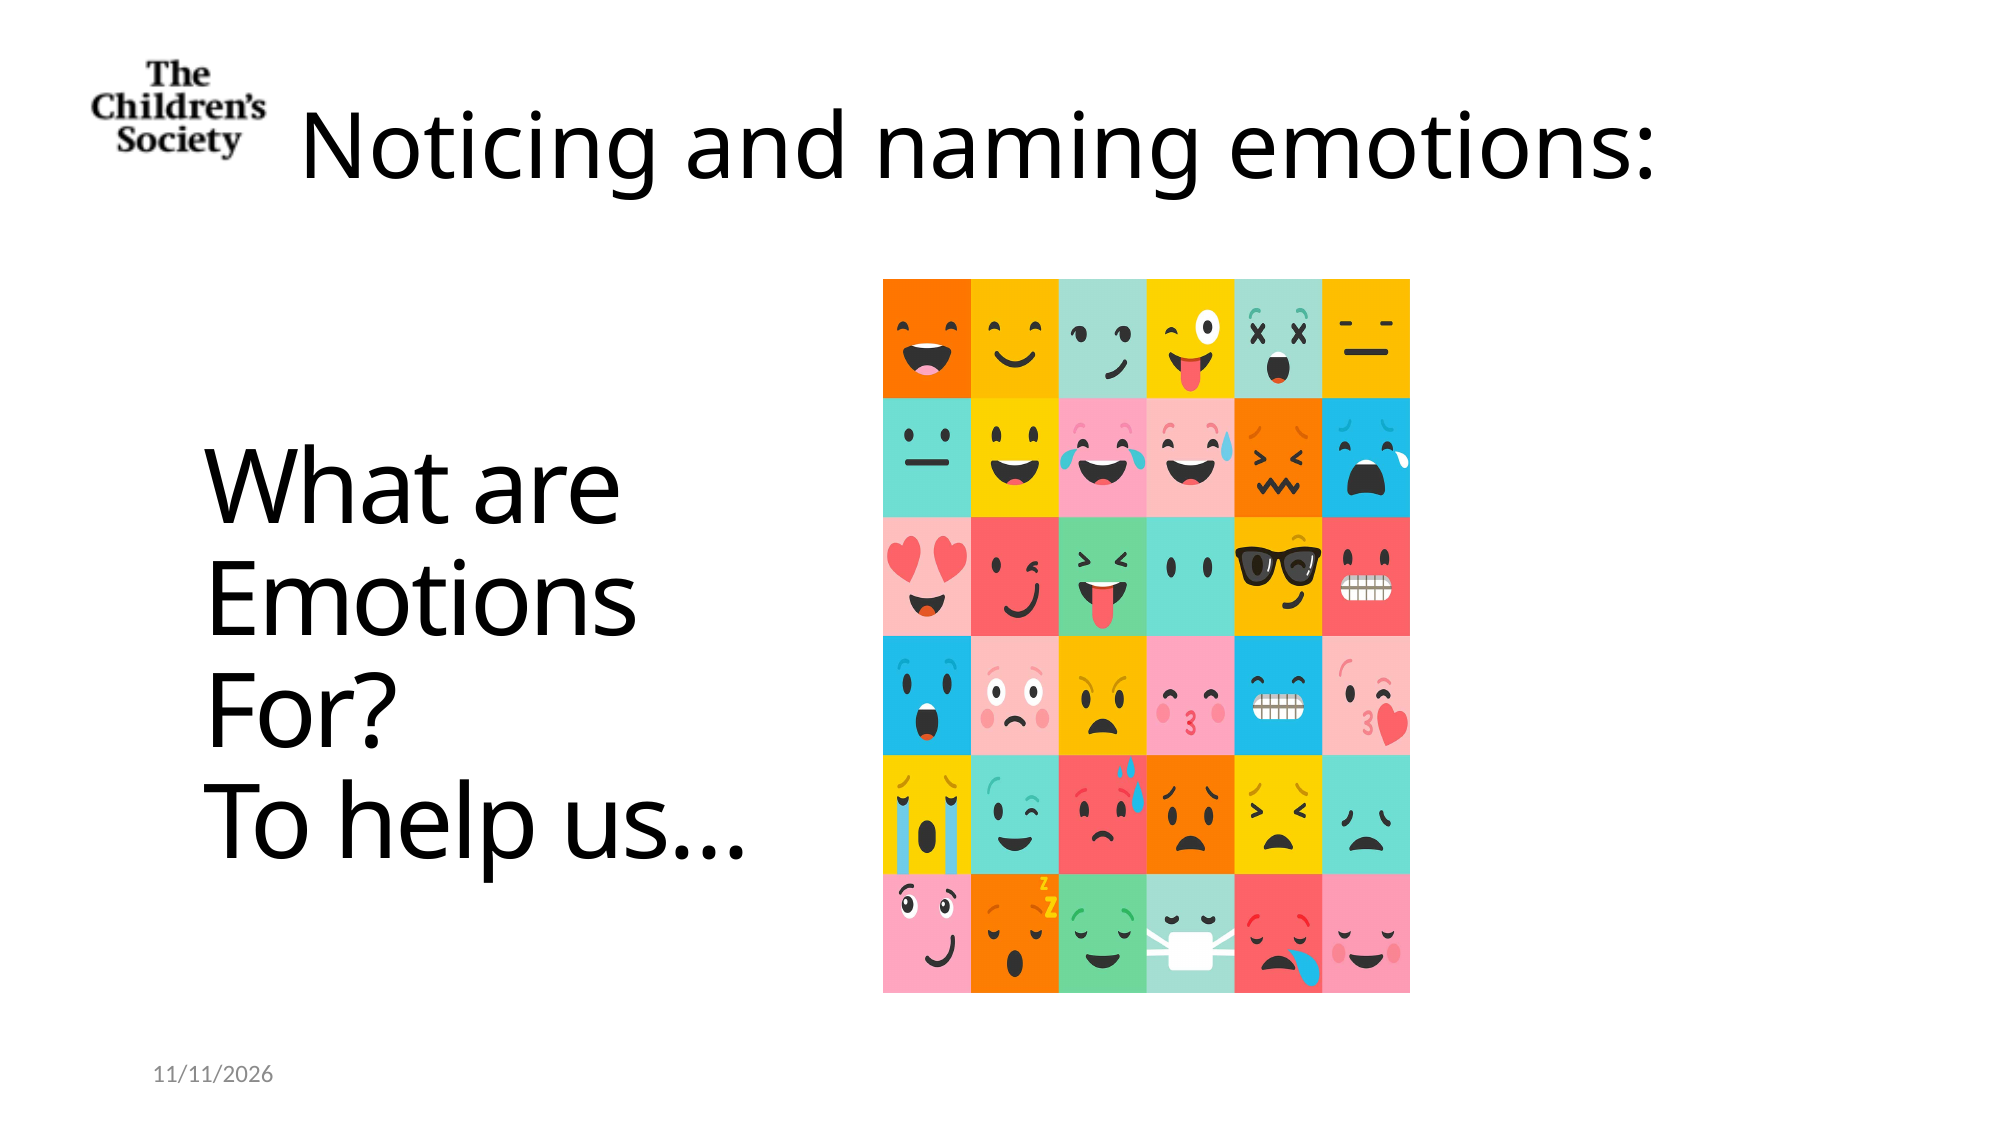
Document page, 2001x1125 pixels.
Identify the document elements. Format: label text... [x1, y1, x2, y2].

picture [71, 0, 288, 217]
title Noticing and naming emotions: [283, 40, 2000, 258]
text_box What are Emotions For? To help us… [183, 179, 771, 892]
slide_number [137, 1042, 588, 1103]
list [883, 279, 1410, 993]
